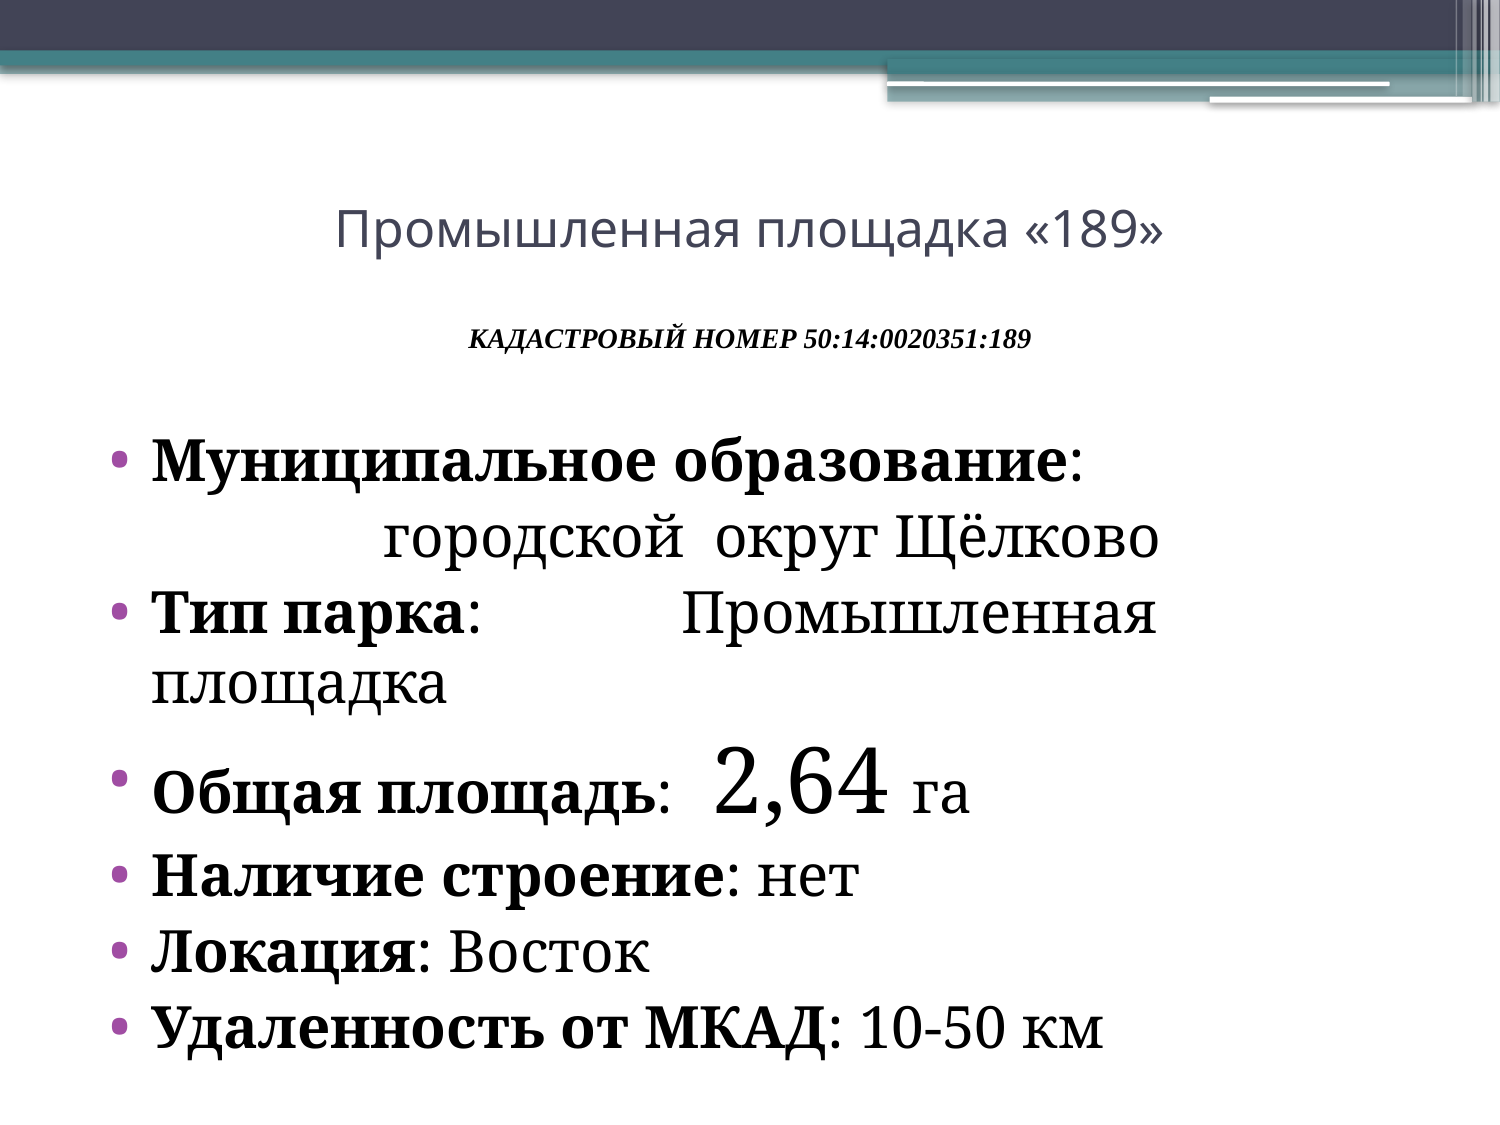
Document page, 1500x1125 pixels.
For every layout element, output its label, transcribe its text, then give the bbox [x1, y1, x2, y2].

list Муниципальное образование: городской округ Щёлково Тип парка: Промышленная площадка Общая площадь: 2,64 га Наличие строение: нет Локация: Восток Удаленность от МКАД: 10-50 км [76, 415, 1427, 1125]
title Промышленная площадка «189» КАДАСТРОВЫЙ НОМЕР 50:14:0020351:189 [75, 187, 1425, 363]
